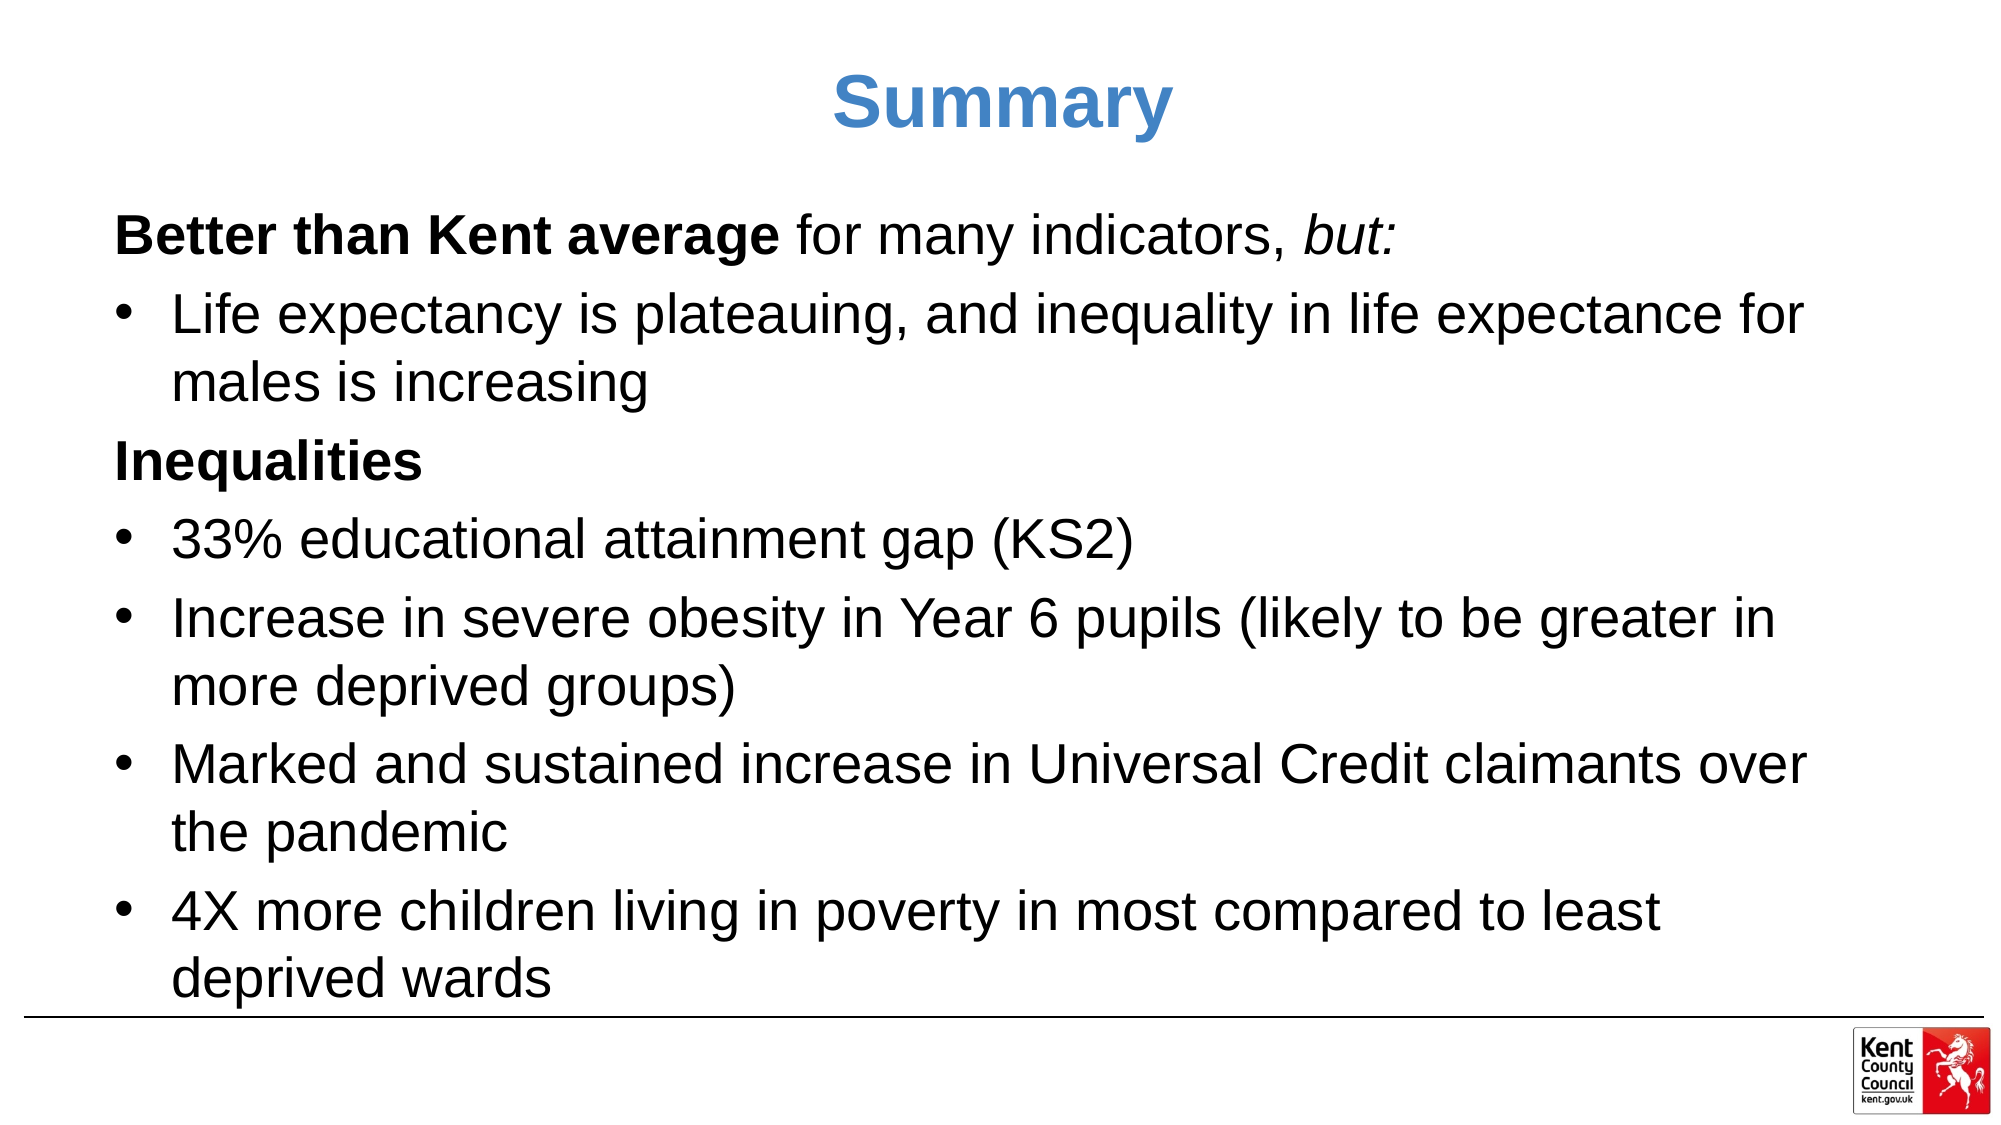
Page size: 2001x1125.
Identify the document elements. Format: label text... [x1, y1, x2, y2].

picture [1850, 1023, 1993, 1118]
title Summary [103, 3, 1904, 192]
list Better than Kent average for many indicators, but: Life expectancy is plateauing, and inequality in life expectance for males is increasing Inequalities 33% educational attainment gap (KS2) Increase in severe obesity in Year 6 pupils (likely to be greater in more deprived groups) Marked and sustained increase in Universal Credit claimants over the pandemic 4X more children living in poverty in most compared to least deprived wards [99, 191, 1900, 934]
